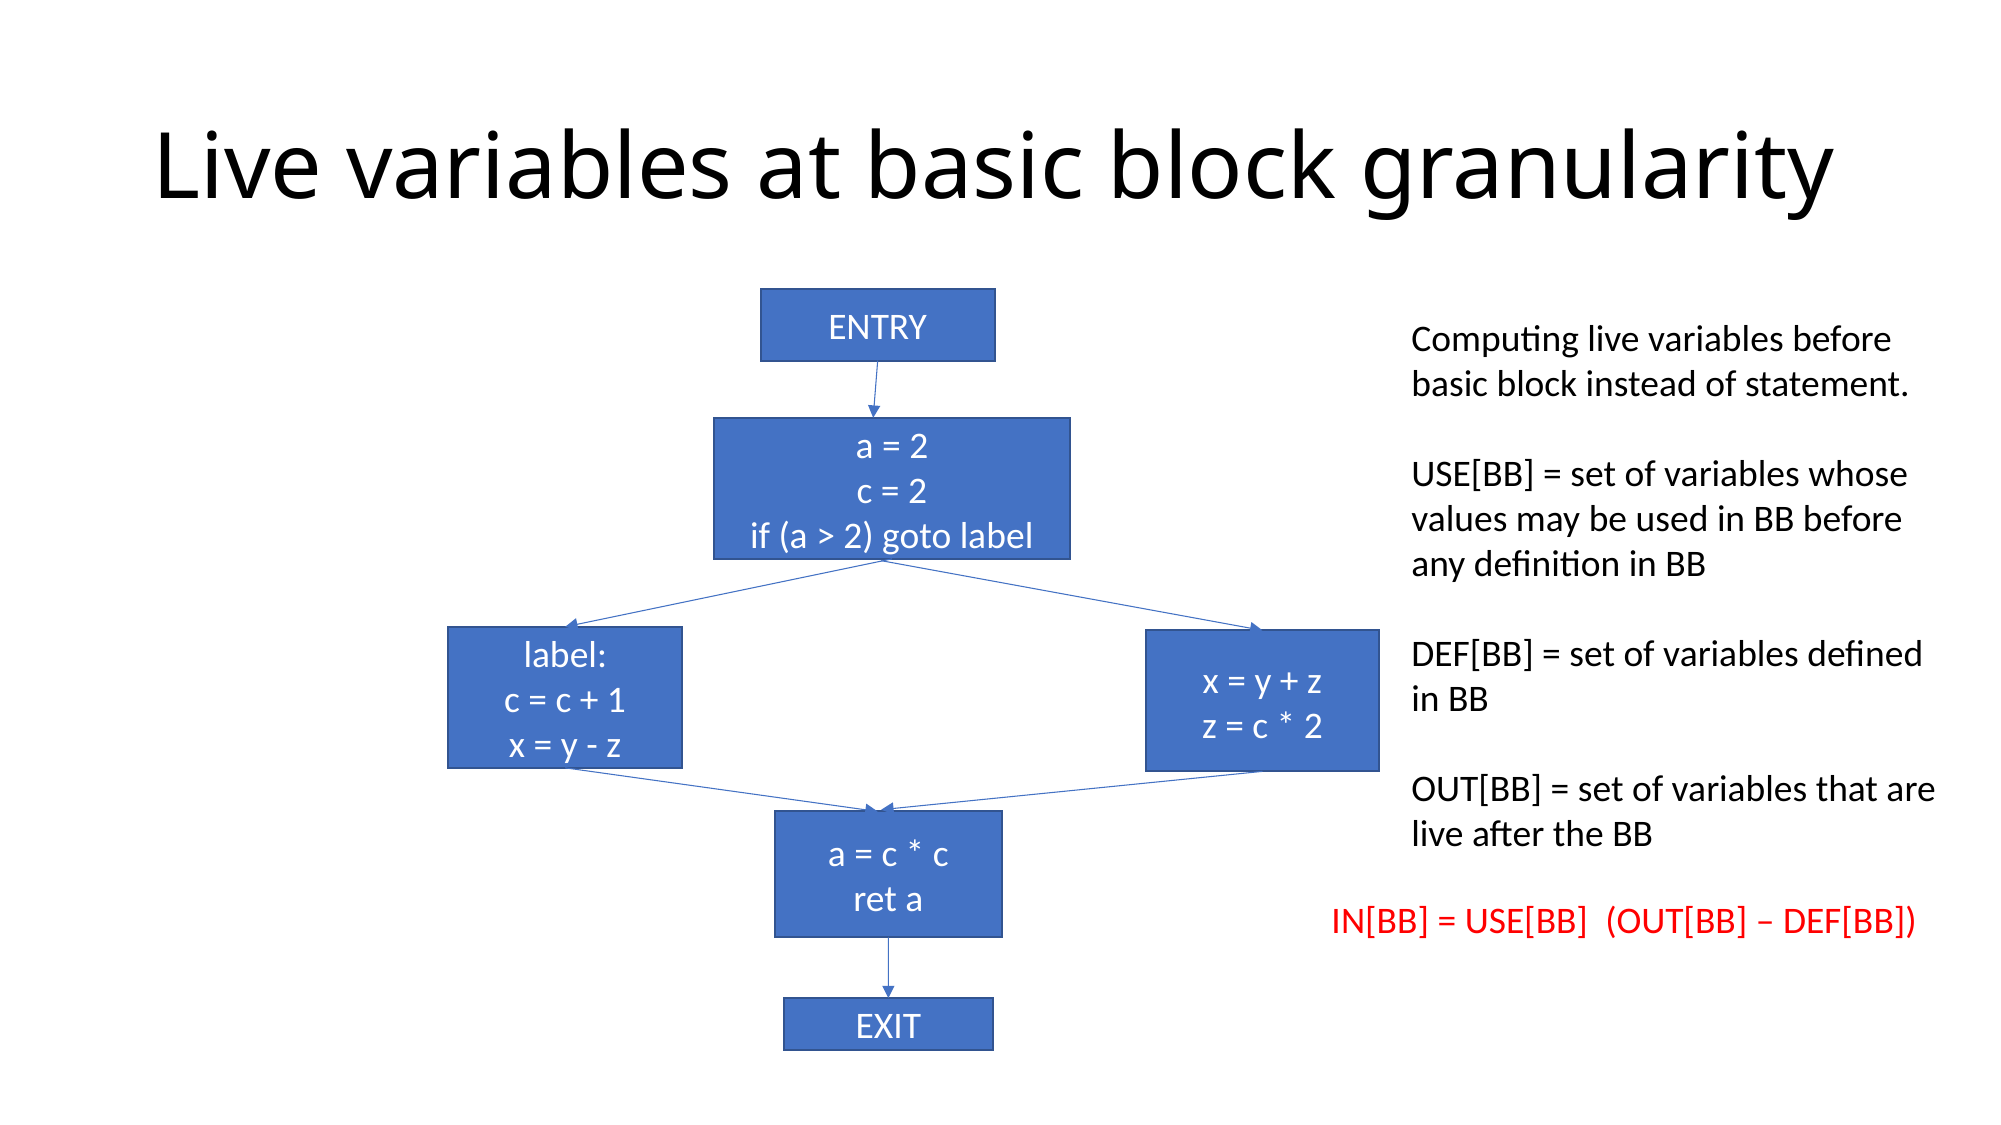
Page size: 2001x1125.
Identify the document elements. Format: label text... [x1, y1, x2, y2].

text_box a = c * c ret a [774, 810, 1003, 938]
text_box EXIT [783, 997, 994, 1051]
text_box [881, 771, 1263, 810]
title Live variables at basic block granularity [137, 59, 1863, 278]
text_box ENTRY [760, 288, 996, 362]
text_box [873, 360, 878, 418]
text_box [881, 560, 1263, 631]
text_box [565, 767, 878, 812]
text_box Computing live variables before basic block instead of statement. USE[BB] = set of variables whose values may be used in BB before any definition in BB DEF[BB] = set of variables defined in BB OUT[BB] = set of variables that are live after the BB [1396, 306, 1975, 907]
text_box a = 2 c = 2 if (a > 2) goto label [713, 417, 1071, 560]
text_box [565, 558, 892, 627]
text_box x = y + z z = c * 2 [1145, 629, 1380, 772]
text_box label: c = c + 1 x = y - z [447, 626, 683, 769]
